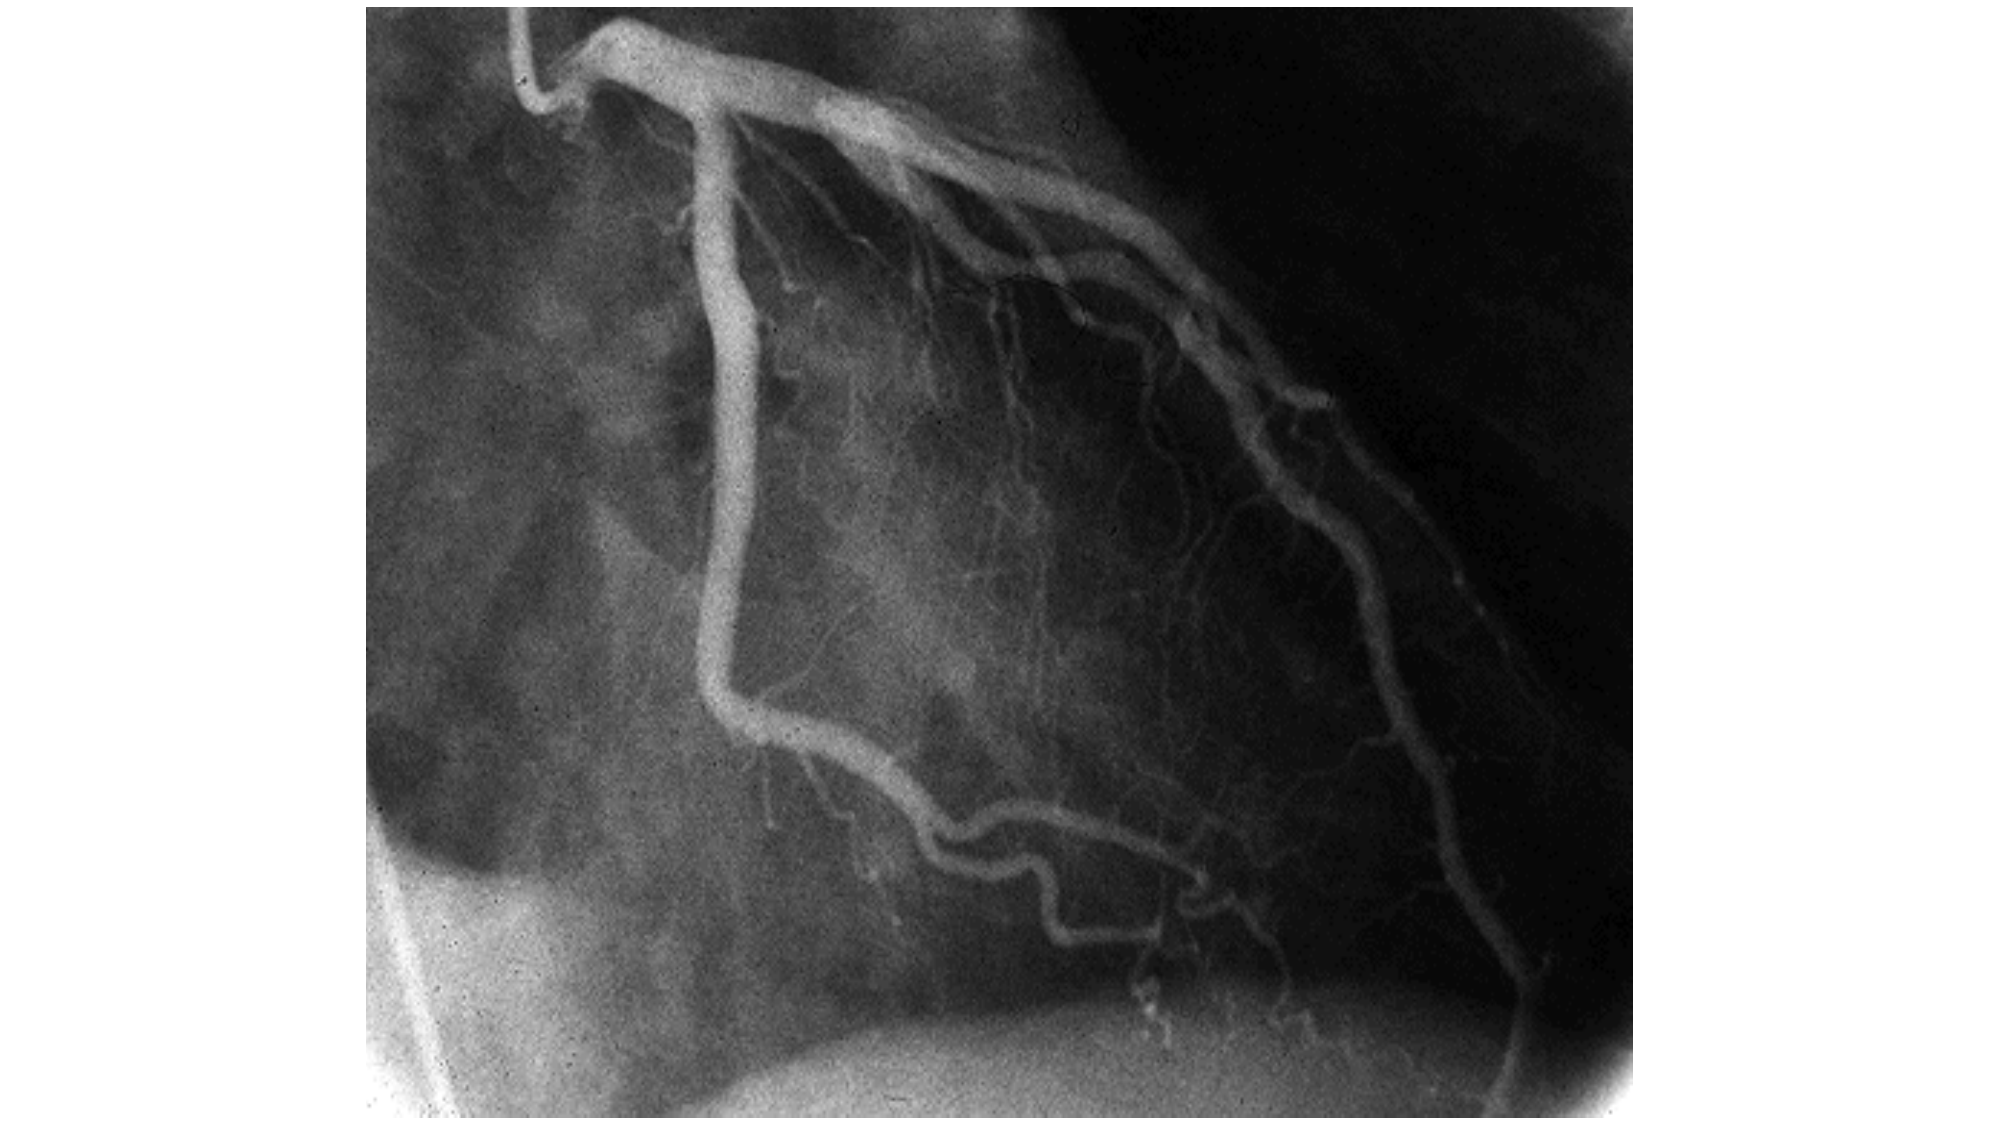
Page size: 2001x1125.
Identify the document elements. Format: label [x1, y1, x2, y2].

picture [366, 7, 1633, 1118]
